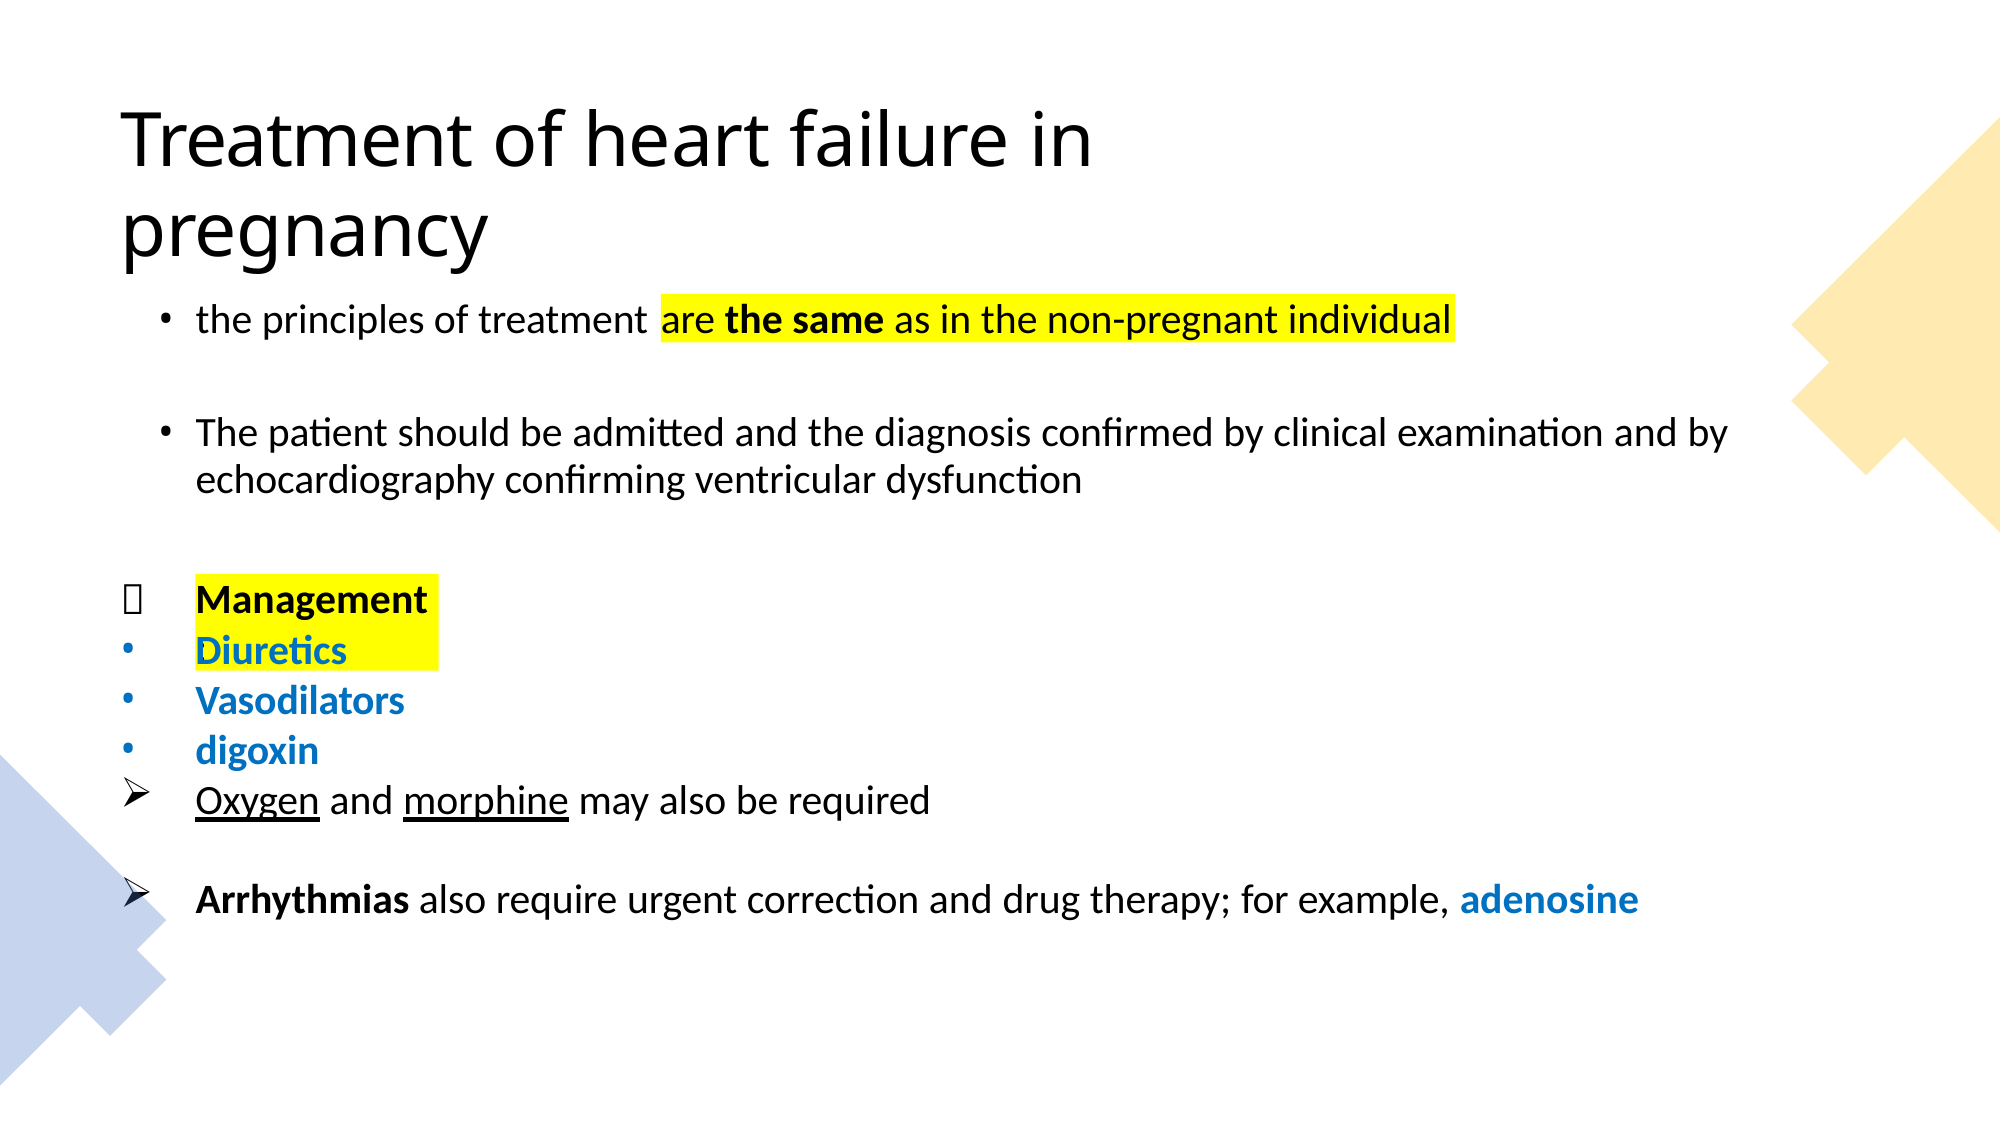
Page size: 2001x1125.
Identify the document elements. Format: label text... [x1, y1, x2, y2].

text_box are the same as in the non-pregnant individual [660, 293, 1456, 343]
text_box the principles of treatment [155, 290, 653, 343]
text_box [1791, 116, 2000, 533]
text_box  Diuretics Vasodilators digoxin Oxygen and morphine may also be required [118, 570, 937, 823]
text_box The patient should be admitted and the diagnosis confirmed by clinical examination and by echocardiography confirming ventricular dysfunction [155, 405, 1737, 503]
title Treatment of heart failure in pregnancy [118, 89, 1283, 280]
text_box [0, 754, 167, 1086]
text_box Arrhythmias also require urgent correction and drug therapy; for example, adenosine [118, 870, 1648, 923]
